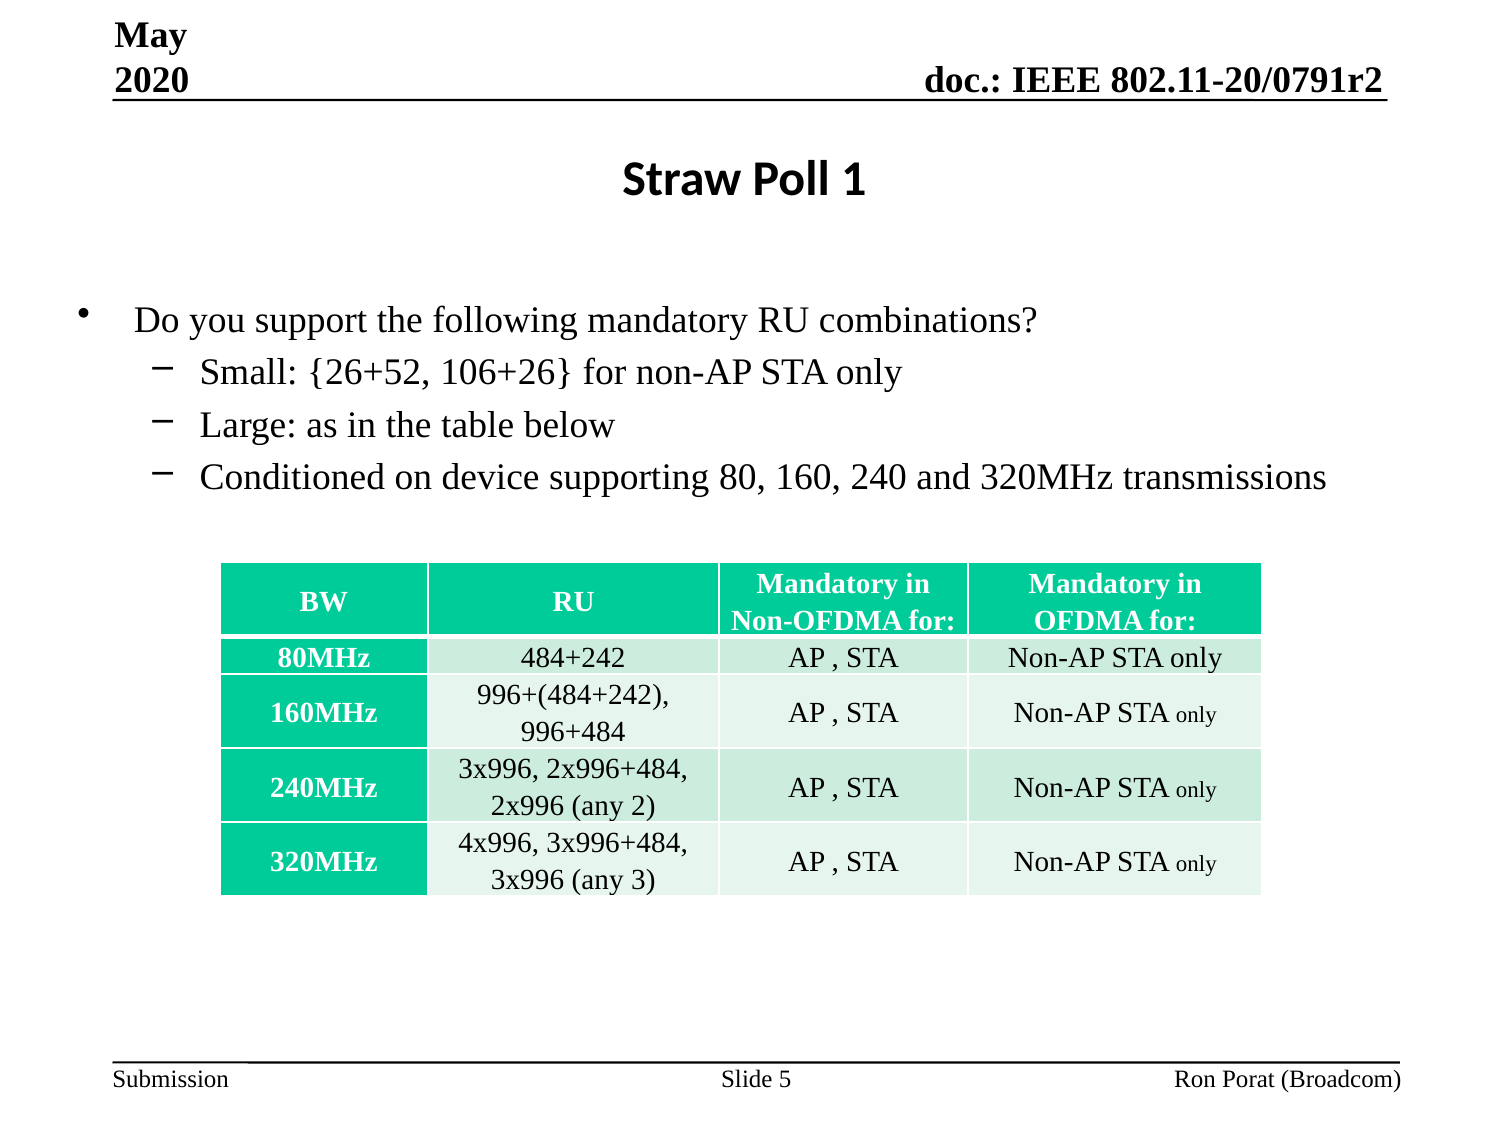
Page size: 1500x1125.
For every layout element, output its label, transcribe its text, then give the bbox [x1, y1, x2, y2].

table_cell 80MHz [221, 639, 427, 673]
title Straw Poll 1 [112, 112, 1388, 238]
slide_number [114, 54, 270, 101]
table_cell 240MHz [221, 749, 427, 821]
table_header Mandatory in Non-OFDMA for: [720, 563, 967, 634]
table_cell 4x996, 3x996+484, 3x996 (any 3) [429, 823, 718, 895]
table_cell Non-AP STA only [969, 823, 1261, 895]
slide_number Slide 5 [712, 1061, 800, 1093]
table_header Mandatory in OFDMA for: [969, 563, 1261, 634]
table_cell Non-AP STA only [969, 639, 1261, 673]
table_header BW [221, 563, 427, 634]
table_cell Non-AP STA only [969, 675, 1261, 747]
table_cell 160MHz [221, 675, 427, 747]
table_cell AP , STA [720, 749, 967, 821]
table_cell Non-AP STA only [969, 749, 1261, 821]
table_cell 3x996, 2x996+484, 2x996 (any 2) [429, 749, 718, 821]
table_cell 996+(484+242), 996+484 [429, 675, 718, 747]
table_cell AP , STA [720, 823, 967, 895]
footer Ron Porat (Broadcom) [1135, 1061, 1402, 1093]
list Do you support the following mandatory RU combinations? Small: {26+52, 106+26} for non-AP STA only Large: as in the table below Conditioned on device supporting 80, 160, 240 and 320MHz transmissions [62, 287, 1451, 1026]
table_cell AP , STA [720, 675, 967, 747]
table_cell 484+242 [429, 639, 718, 673]
table_header RU [429, 563, 718, 634]
table_cell 320MHz [221, 823, 427, 895]
table_cell AP , STA [720, 639, 967, 673]
